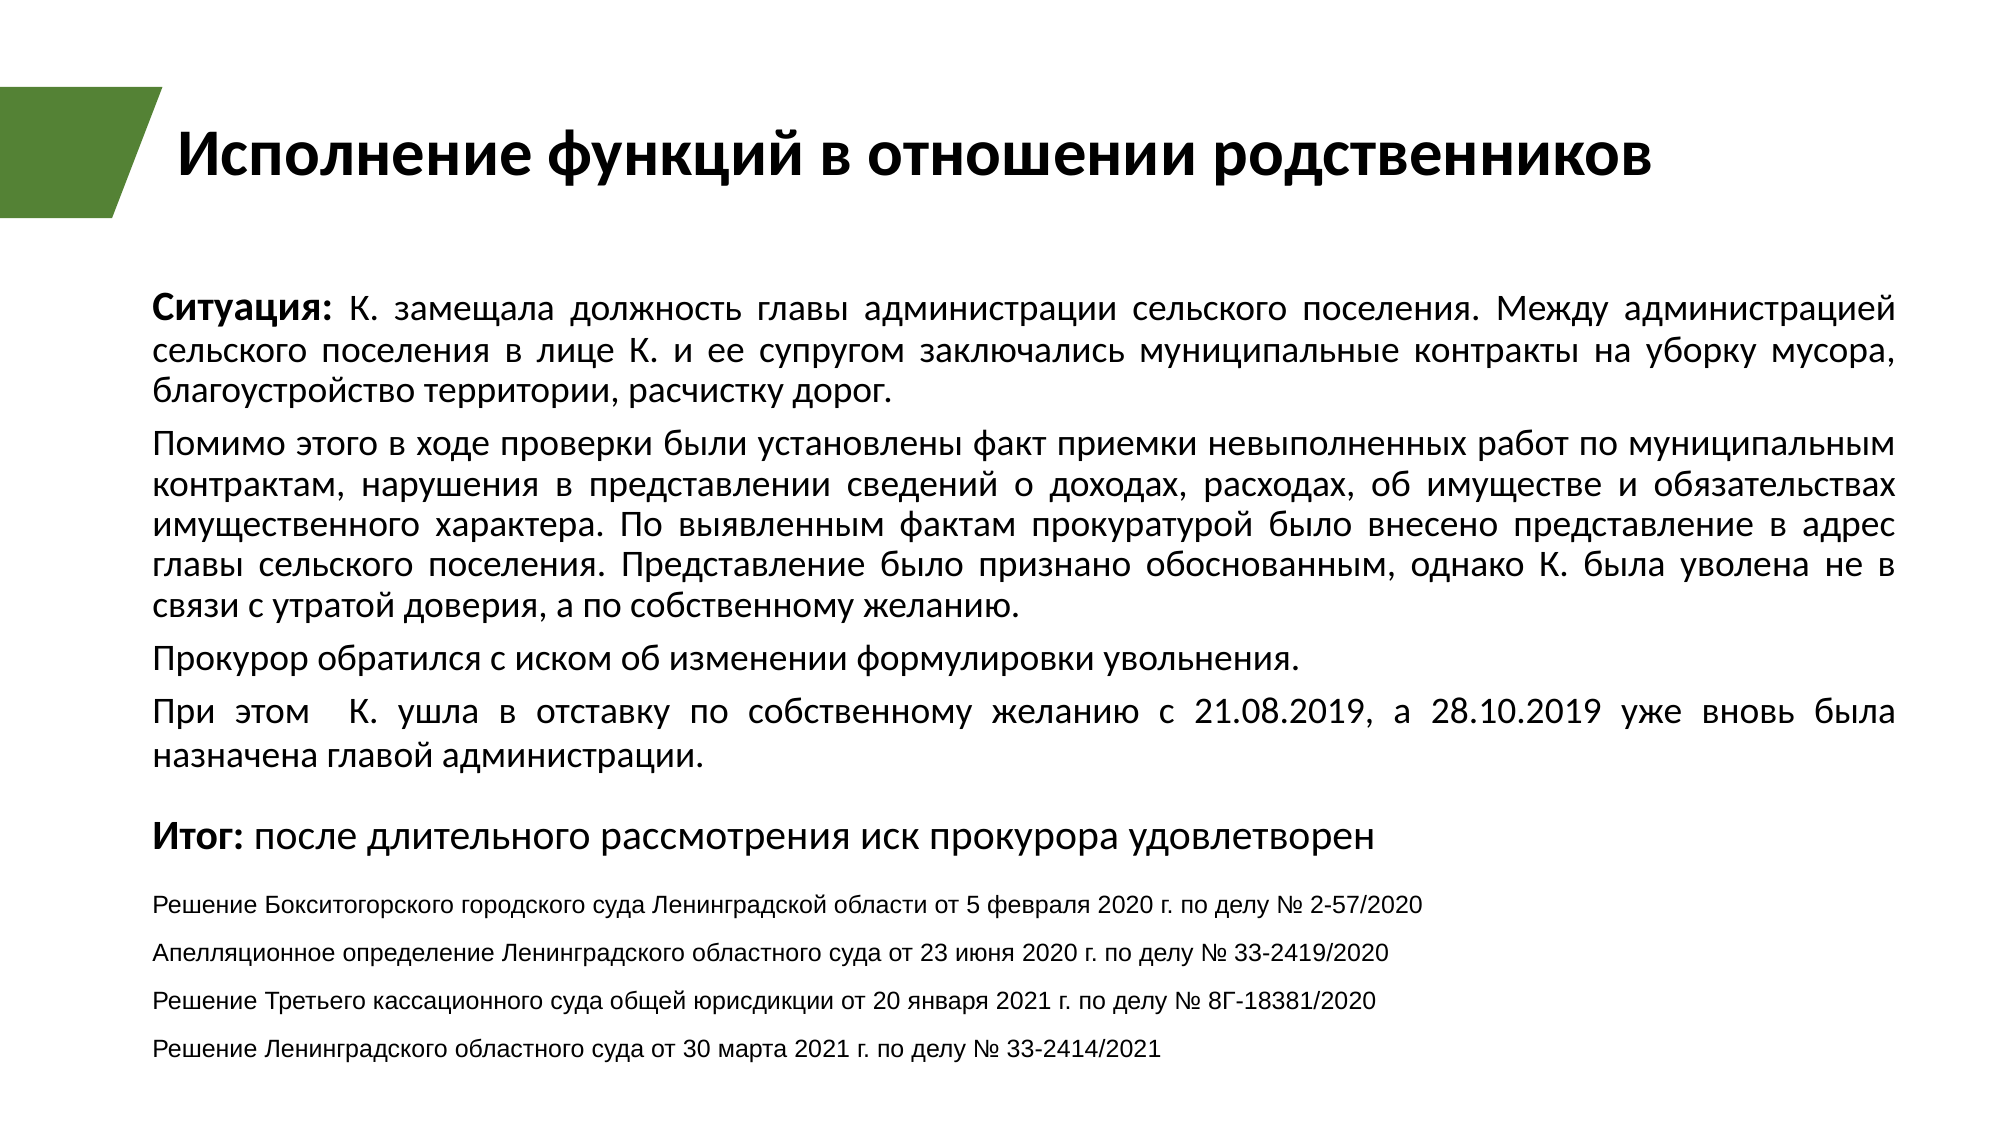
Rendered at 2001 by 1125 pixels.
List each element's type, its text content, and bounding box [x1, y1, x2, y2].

text_box Исполнение функций в отношении родственников [162, 79, 1913, 229]
text_box [0, 85, 164, 220]
list Ситуация: К. замещала должность главы администрации сельского поселения. Между администрацией сельского поселения в лице К. и ее супругом заключались муниципальные контракты на уборку мусора, благоустройство территории, расчистку дорог. Помимо этого в ходе проверки были установлены факт приемки невыполненных работ по муниципальным контрактам, нарушения в представлении сведений о доходах, расходах, об имуществе и обязательствах имущественного характера. По выявленным фактам прокуратурой было внесено представление в адрес главы сельского поселения. Представление было признано обоснованным, однако К. была уволена не в связи с утратой доверия, а по собственному желанию. Прокурор обратился с иском об изменении формулировки увольнения. При этом К. ушла в отставку по собственному желанию с 21.08.2019, а 28.10.2019 уже вновь была назначена главой администрации. Итог: после длительного рассмотрения иск прокурора удовлетворен Решение Бокситогорского городского суда Ленинградской области от 5 февраля 2020 г. по делу № 2-57/2020 Апелляционное определение Ленинградского областного суда от 23 июня 2020 г. по делу № 33-2419/2020 Решение Третьего кассационного суда общей юрисдикции от 20 января 2021 г. по делу № 8Г-18381/2020 Решение Ленинградского областного суда от 30 марта 2021 г. по делу № 33-2414/2021 [137, 277, 1913, 968]
